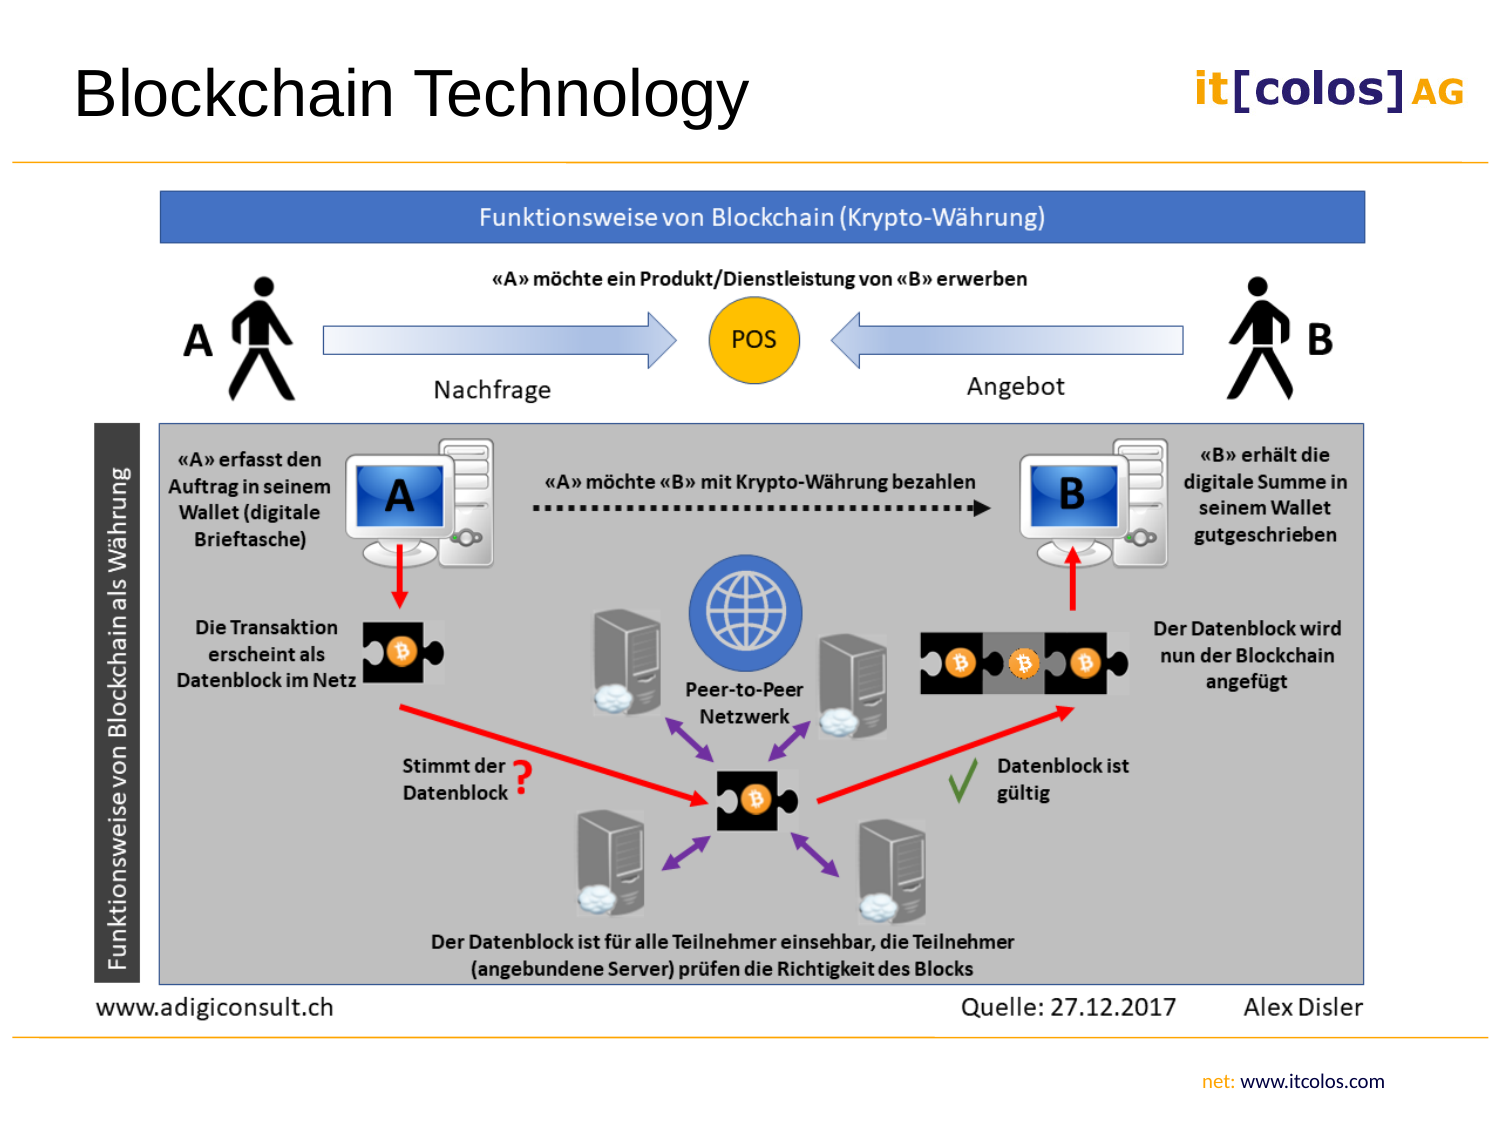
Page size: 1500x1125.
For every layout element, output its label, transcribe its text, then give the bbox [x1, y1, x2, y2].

text_box Blockchain Technology [58, 41, 1442, 137]
picture [1187, 54, 1471, 126]
picture [4, 186, 1500, 1031]
